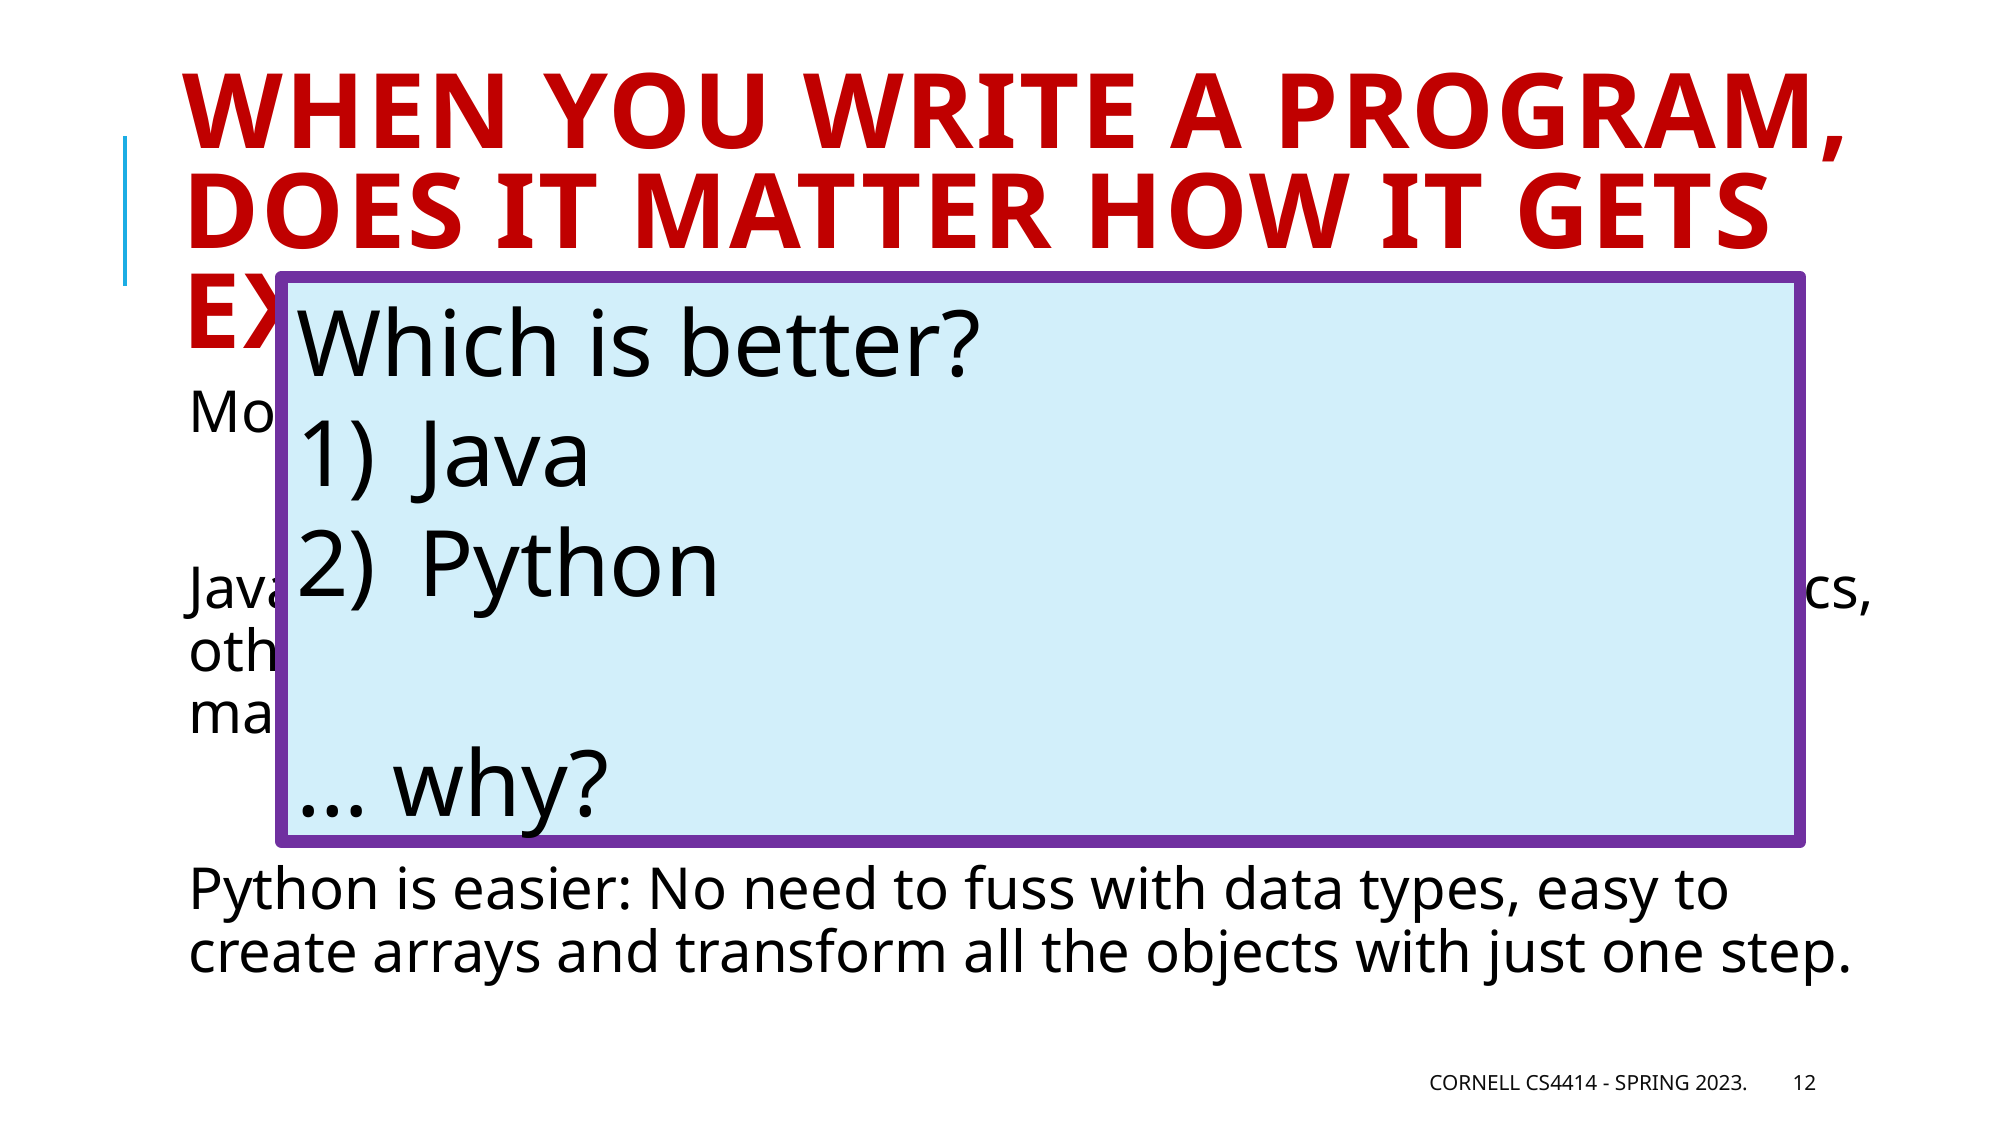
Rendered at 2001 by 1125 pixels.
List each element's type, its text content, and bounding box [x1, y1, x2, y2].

text_box Which is better? Java Python … why? [281, 277, 1801, 842]
title When you write a program, does It matter how it gets executed? [168, 96, 1914, 342]
list Most people are familiar with Java and Python Java has lots of data types (and lots of fancy syntax!), generics, other elaborate language features and compiles to a mix of machine code and programming language runtime logic. Python is easier: No need to fuss with data types, easy to create arrays and transform all the objects with just one step. [168, 375, 1914, 1035]
footer Cornell CS4414 - Spring 2023. [794, 1061, 1763, 1107]
slide_number 12 [1777, 1061, 1938, 1107]
